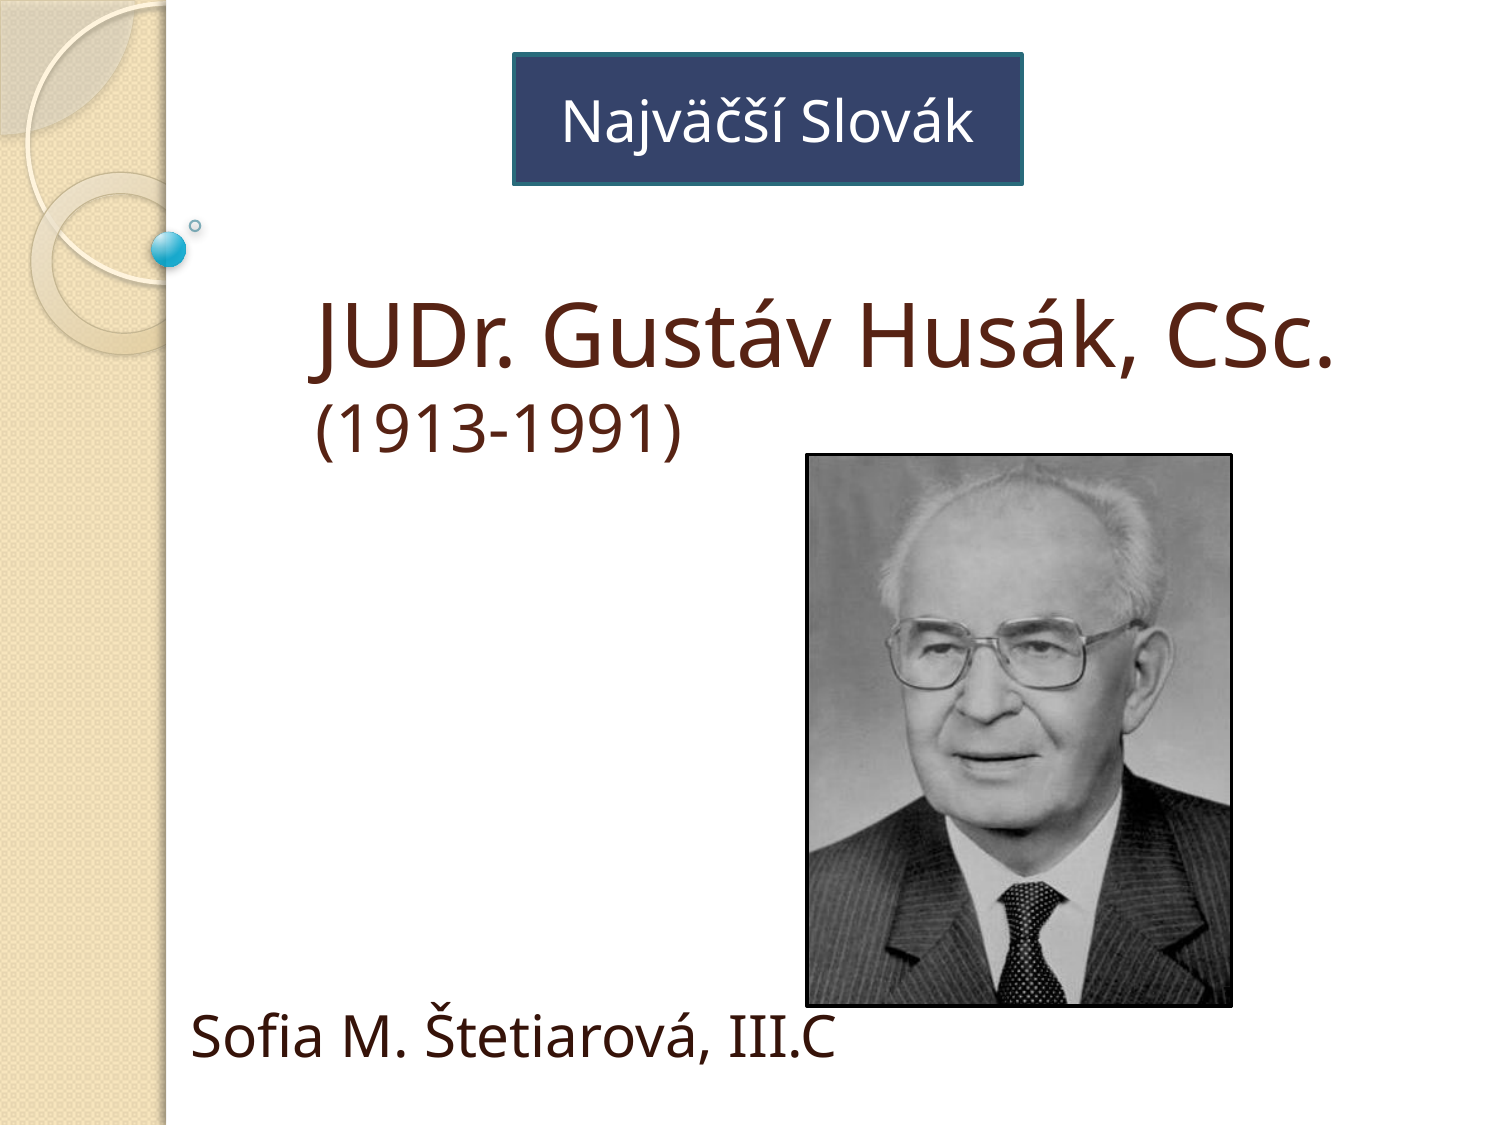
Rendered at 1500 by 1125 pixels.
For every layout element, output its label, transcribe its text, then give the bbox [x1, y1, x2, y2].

subtitle Sofia M. Štetiarová, III.C [171, 999, 1222, 1125]
text_box Najväčší Slovák [512, 52, 1024, 186]
title JUDr. Gustáv Husák, CSc. (1913-1991) [301, 231, 1500, 473]
picture [808, 455, 1230, 1005]
